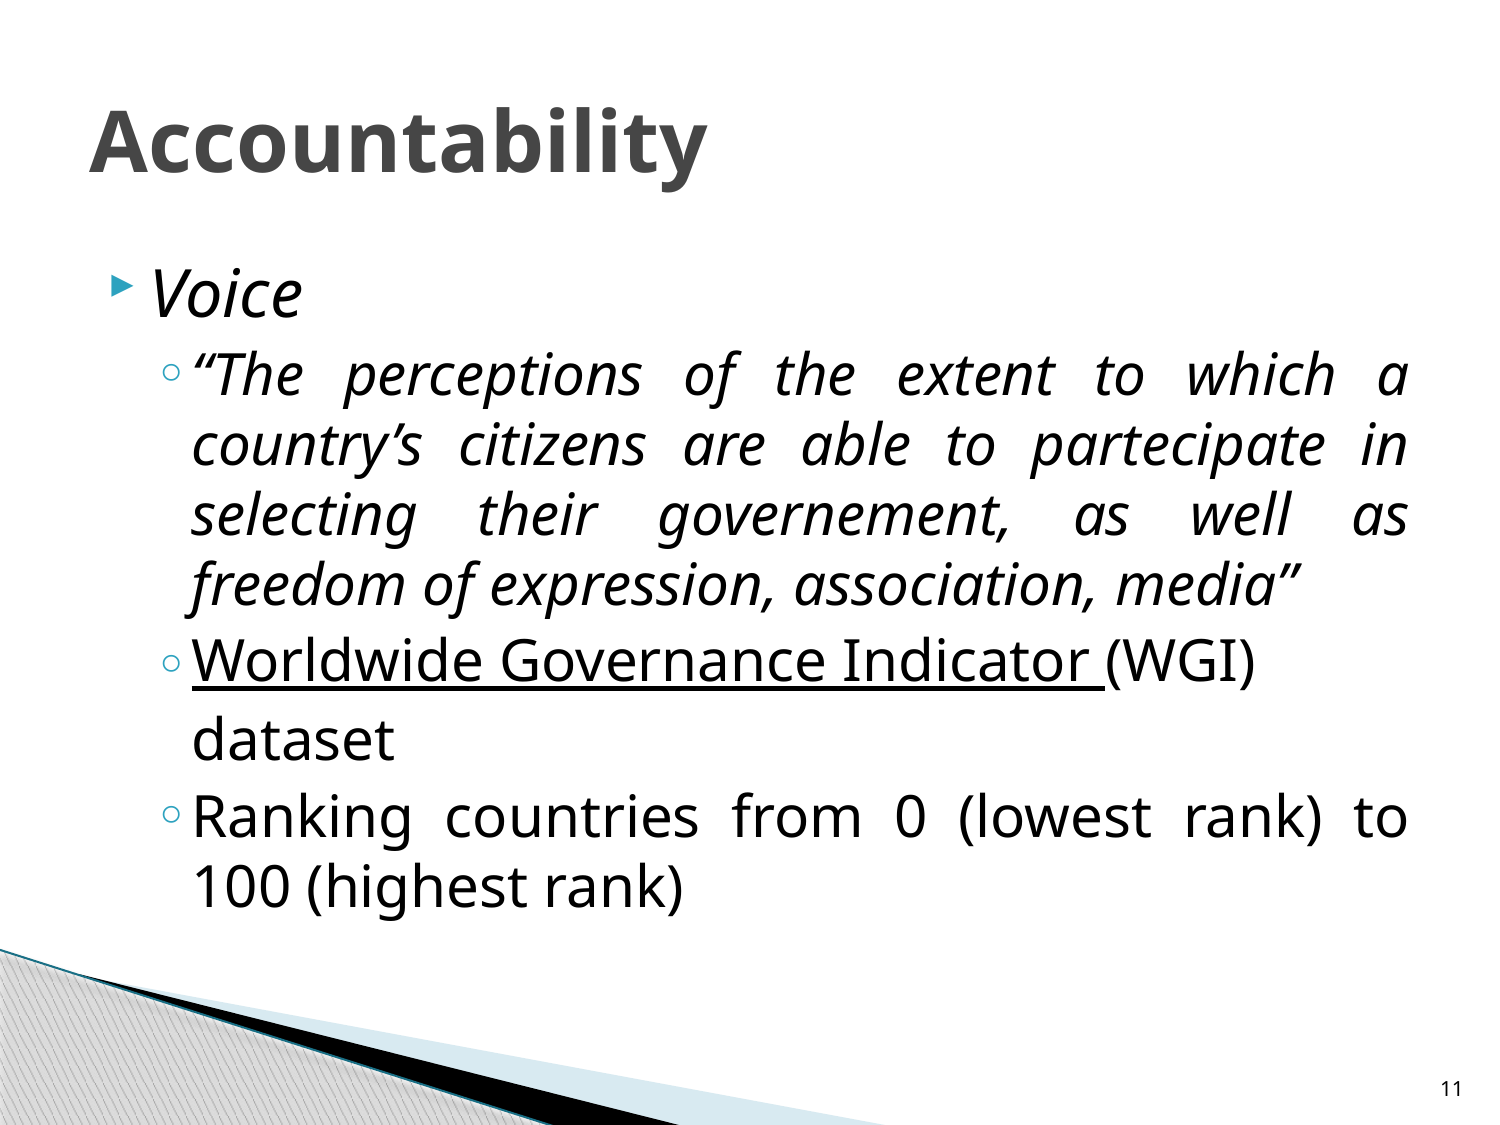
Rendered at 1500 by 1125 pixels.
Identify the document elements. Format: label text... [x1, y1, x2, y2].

title Accountability [75, 45, 1425, 233]
slide_number 11 [1418, 1051, 1479, 1112]
